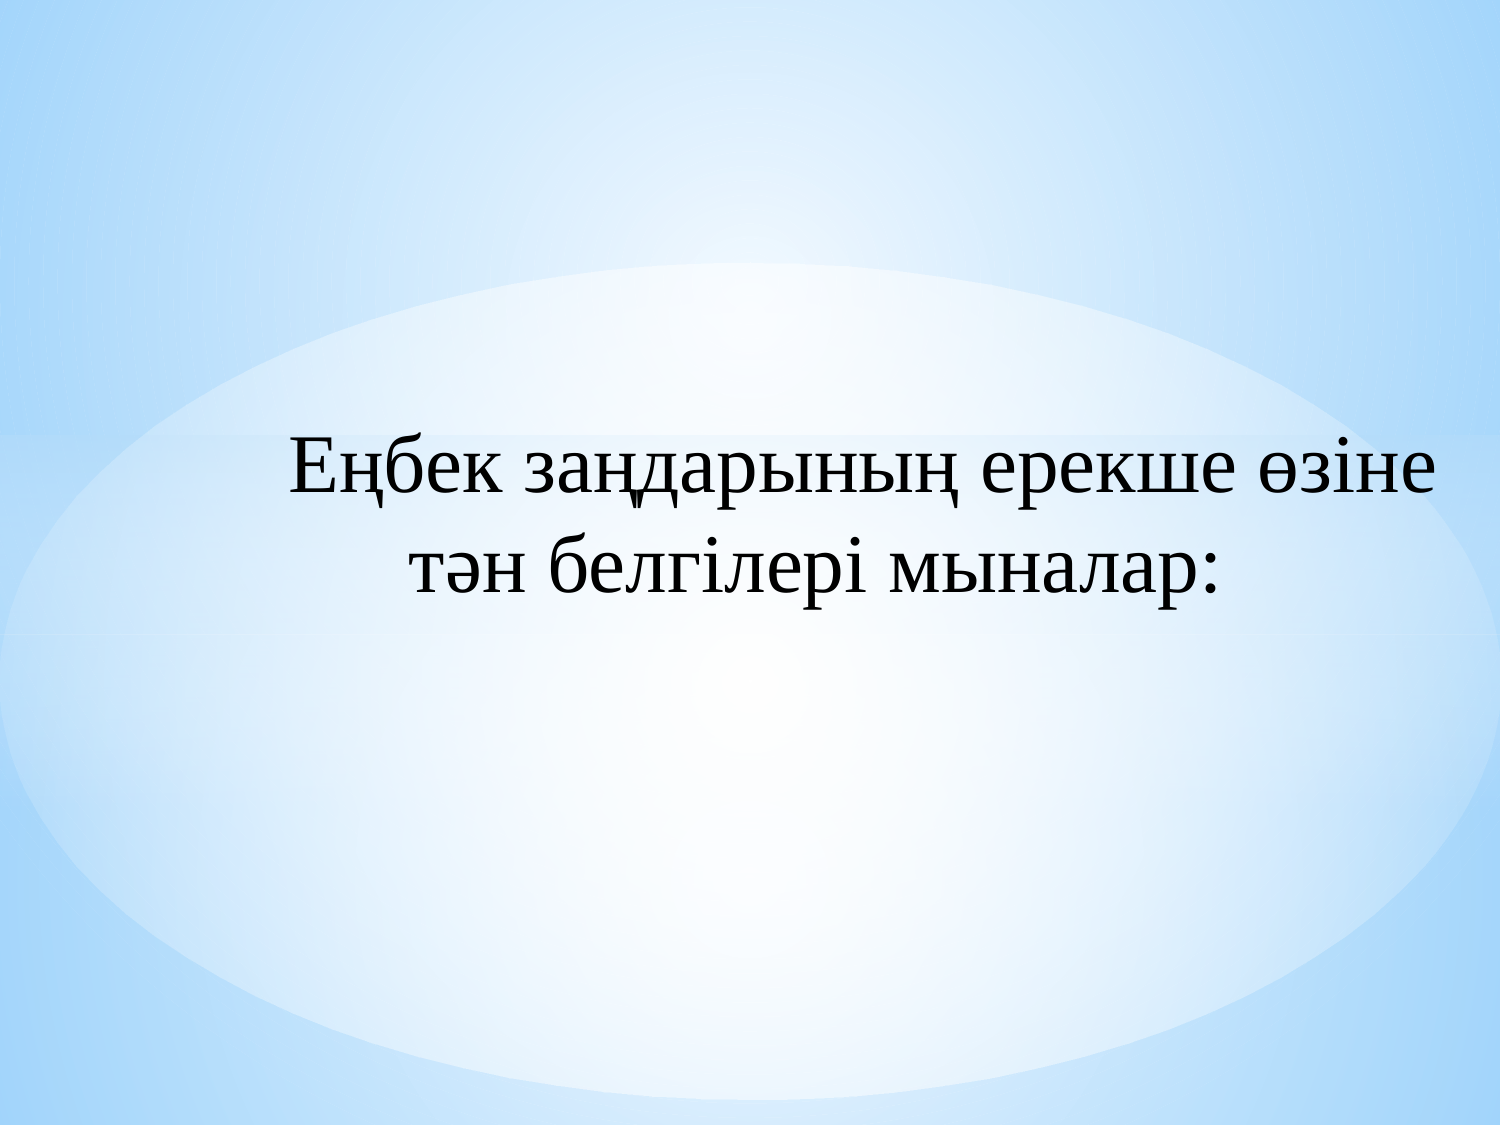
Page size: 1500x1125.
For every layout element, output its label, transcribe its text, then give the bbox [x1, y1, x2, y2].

text_box Еңбек заңдарының ерекше өзіне тән белгілері мыналар: [194, 101, 1459, 617]
